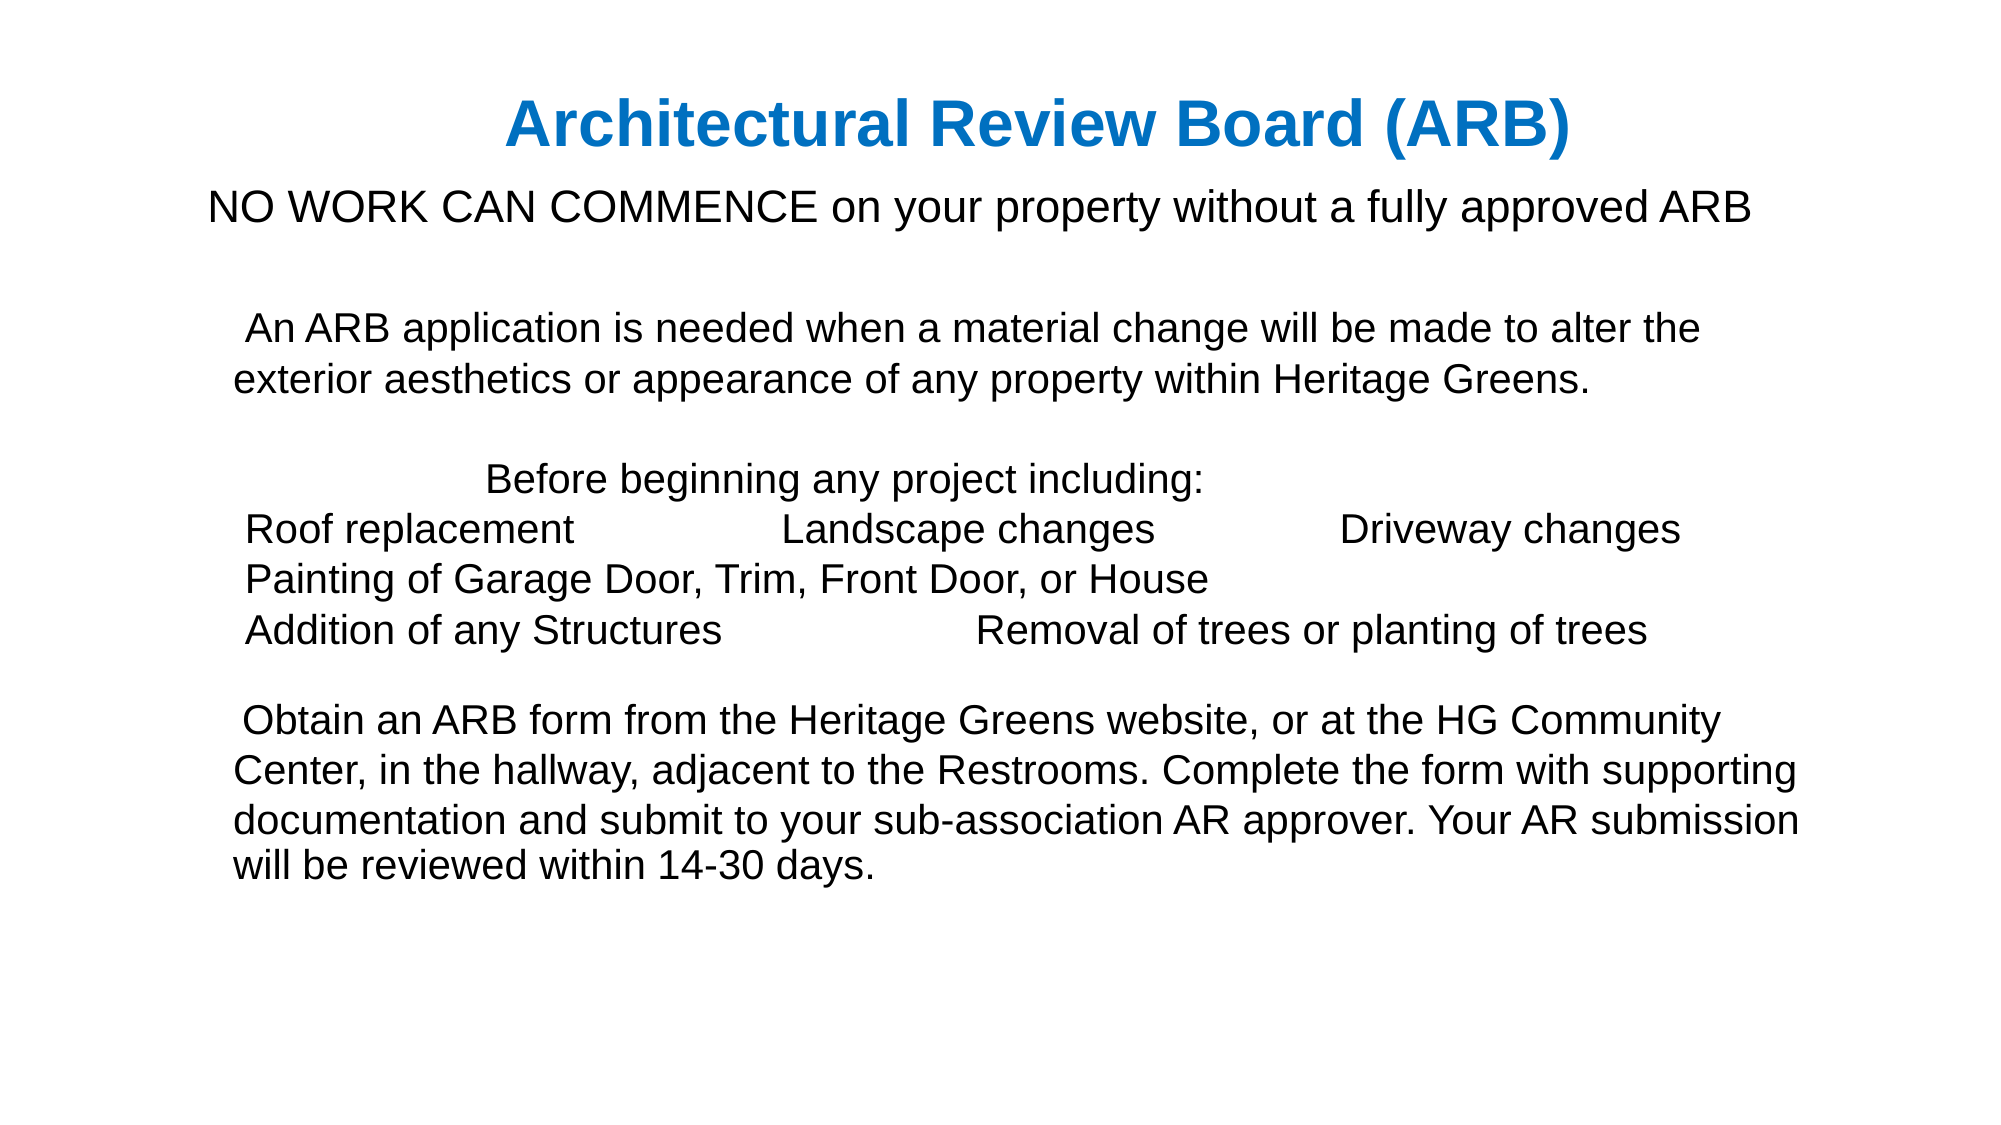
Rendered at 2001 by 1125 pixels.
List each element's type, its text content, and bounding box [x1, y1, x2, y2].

list An ARB application is needed when a material change will be made to alter the exterior aesthetics or appearance of any property within Heritage Greens. Before beginning any project including: Roof replacement Landscape changes Driveway changes Painting of Garage Door, Trim, Front Door, or House Addition of any Structures Removal of trees or planting of trees Obtain an ARB form from the Heritage Greens website, or at the HG Community Center, in the hallway, adjacent to the Restrooms. Complete the form with supporting documentation and submit to your sub-association AR approver. Your AR submission will be reviewed within 14-30 days. [218, 299, 1835, 1014]
title Architectural Review Board (ARB) NO WORK CAN COMMENCE on your property without a fully approved ARB [137, 59, 1863, 300]
